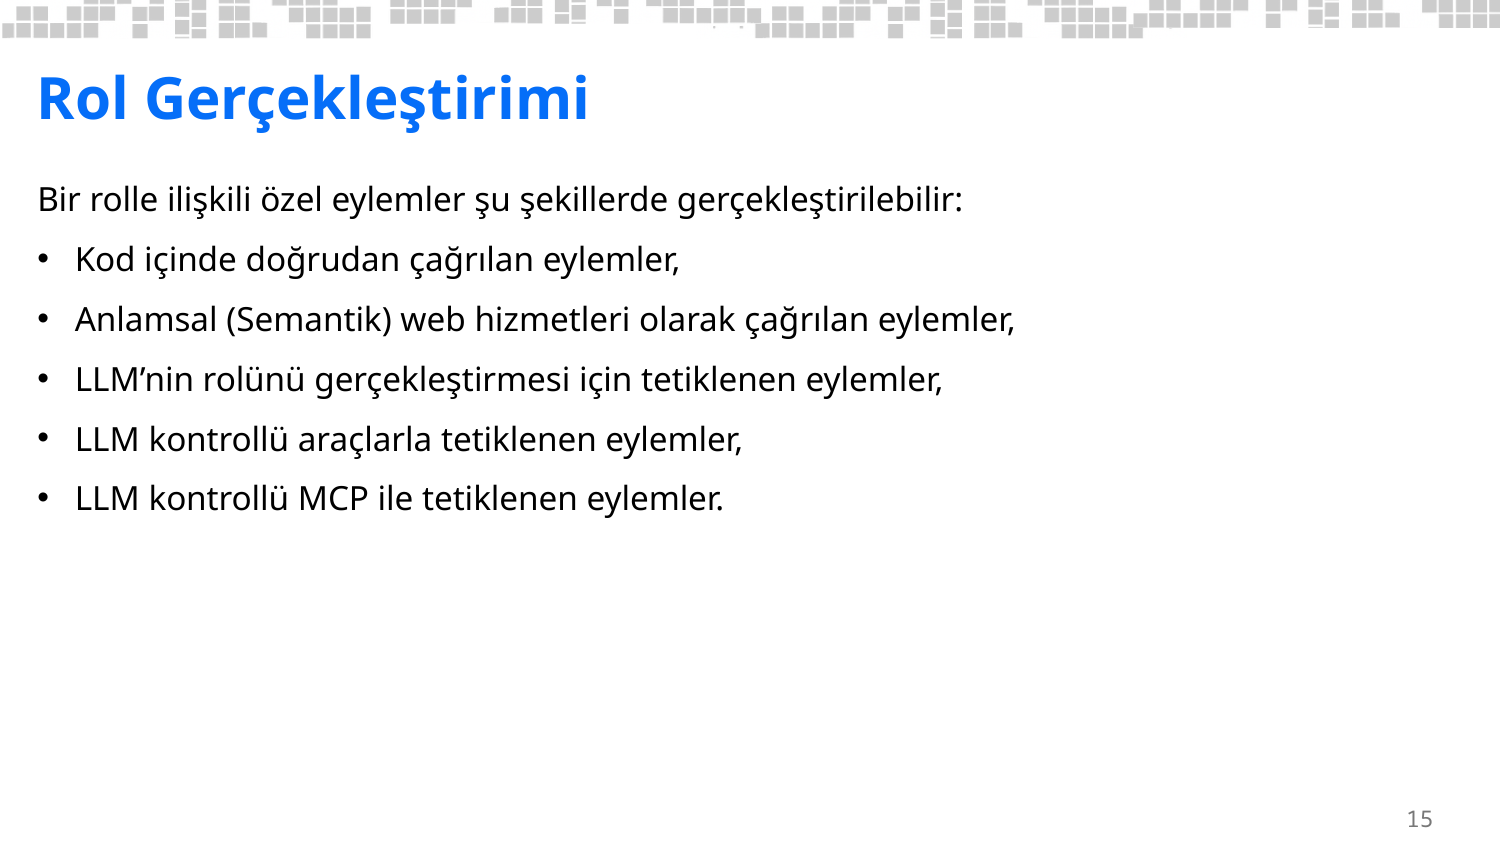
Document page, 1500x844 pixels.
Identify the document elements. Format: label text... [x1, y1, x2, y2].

list Bir rolle ilişkili özel eylemler şu şekillerde gerçekleştirilebilir: Kod içinde doğrudan çağrılan eylemler, Anlamsal (Semantik) web hizmetleri olarak çağrılan eylemler, LLM’nin rolünü gerçekleştirmesi için tetiklenen eylemler, LLM kontrollü araçlarla tetiklenen eylemler, LLM kontrollü MCP ile tetiklenen eylemler. [21, 151, 1482, 783]
title Rol Gerçekleştirimi [21, 52, 1482, 149]
slide_number 15 [1337, 797, 1500, 843]
picture [2, 0, 1500, 844]
